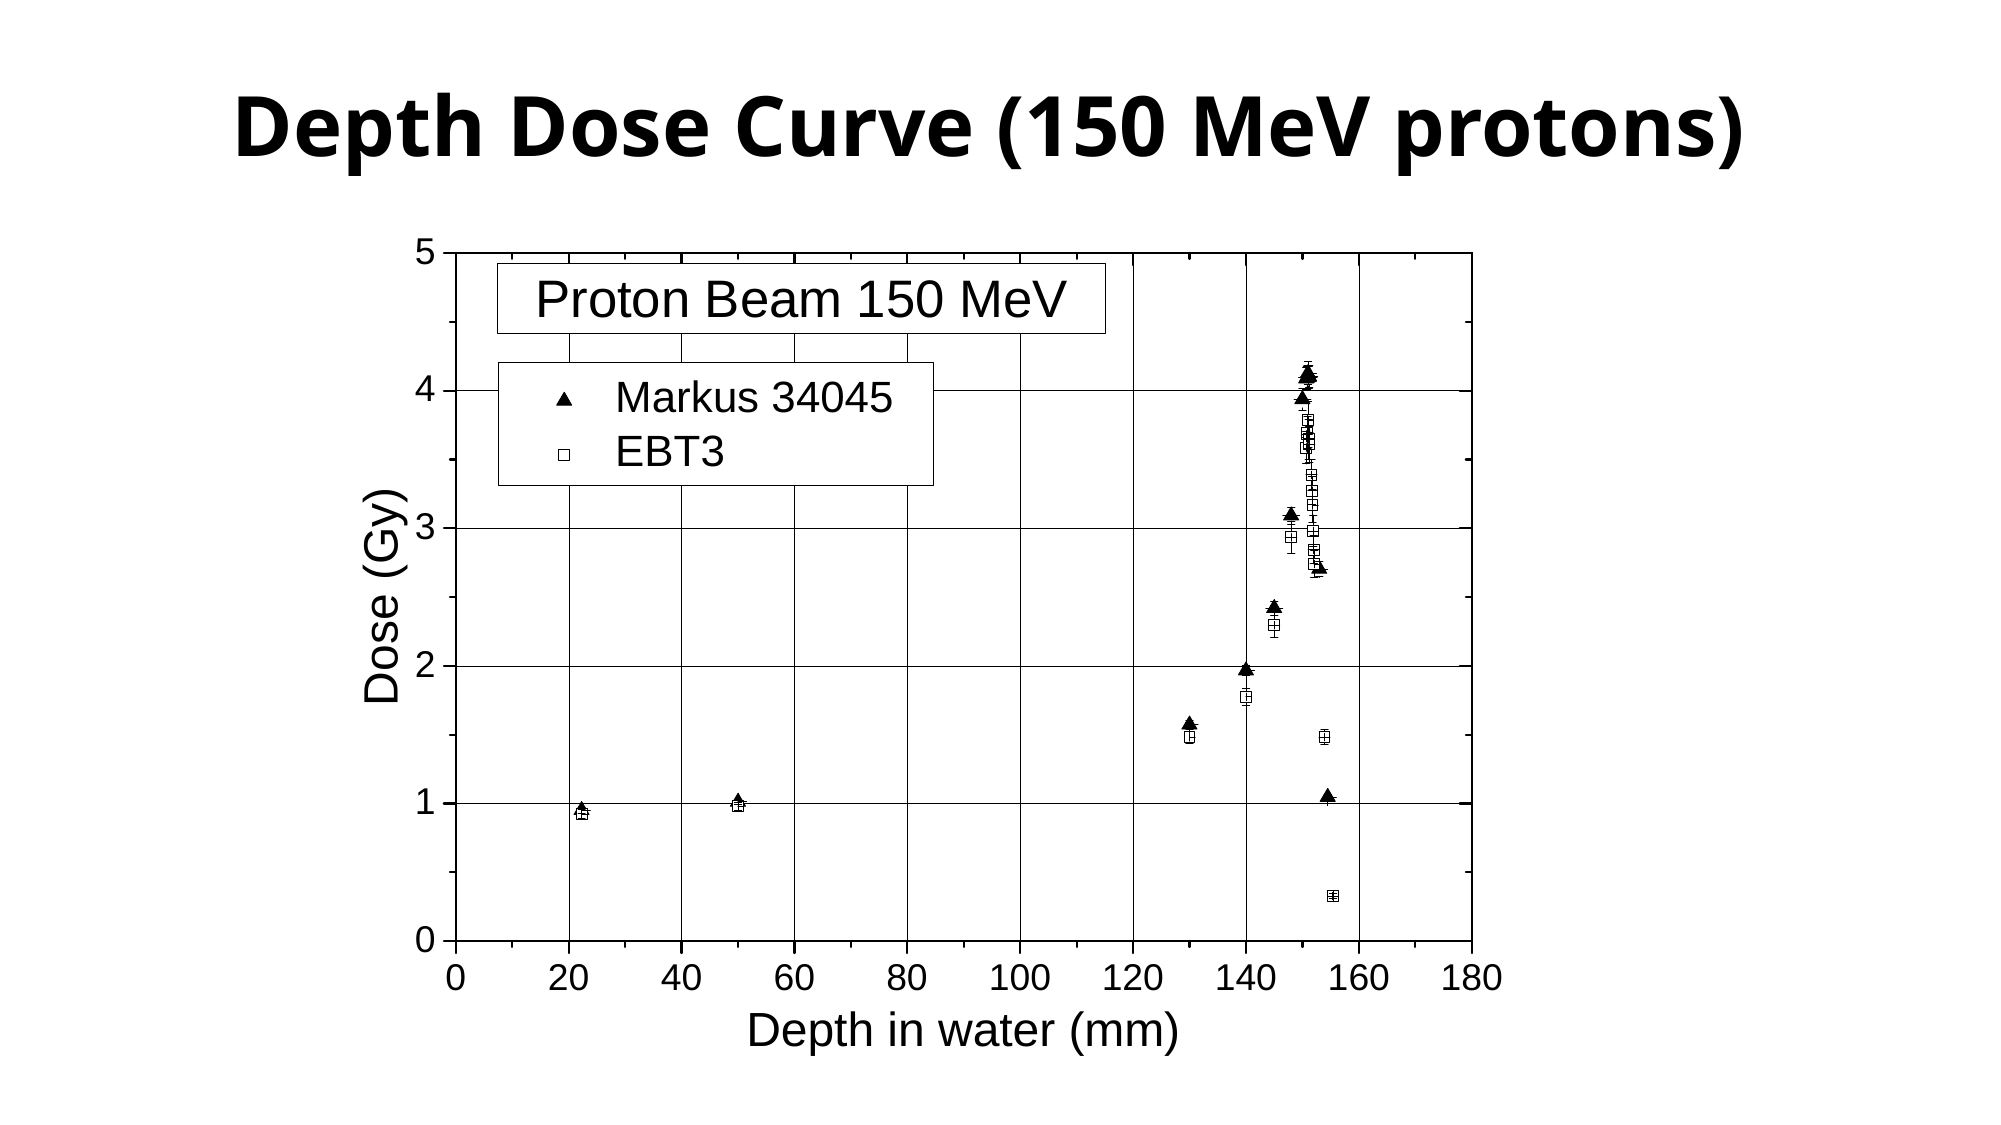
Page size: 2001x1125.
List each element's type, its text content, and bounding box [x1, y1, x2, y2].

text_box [311, 218, 1530, 1080]
title Depth Dose Curve (150 MeV protons) [0, 20, 2000, 239]
